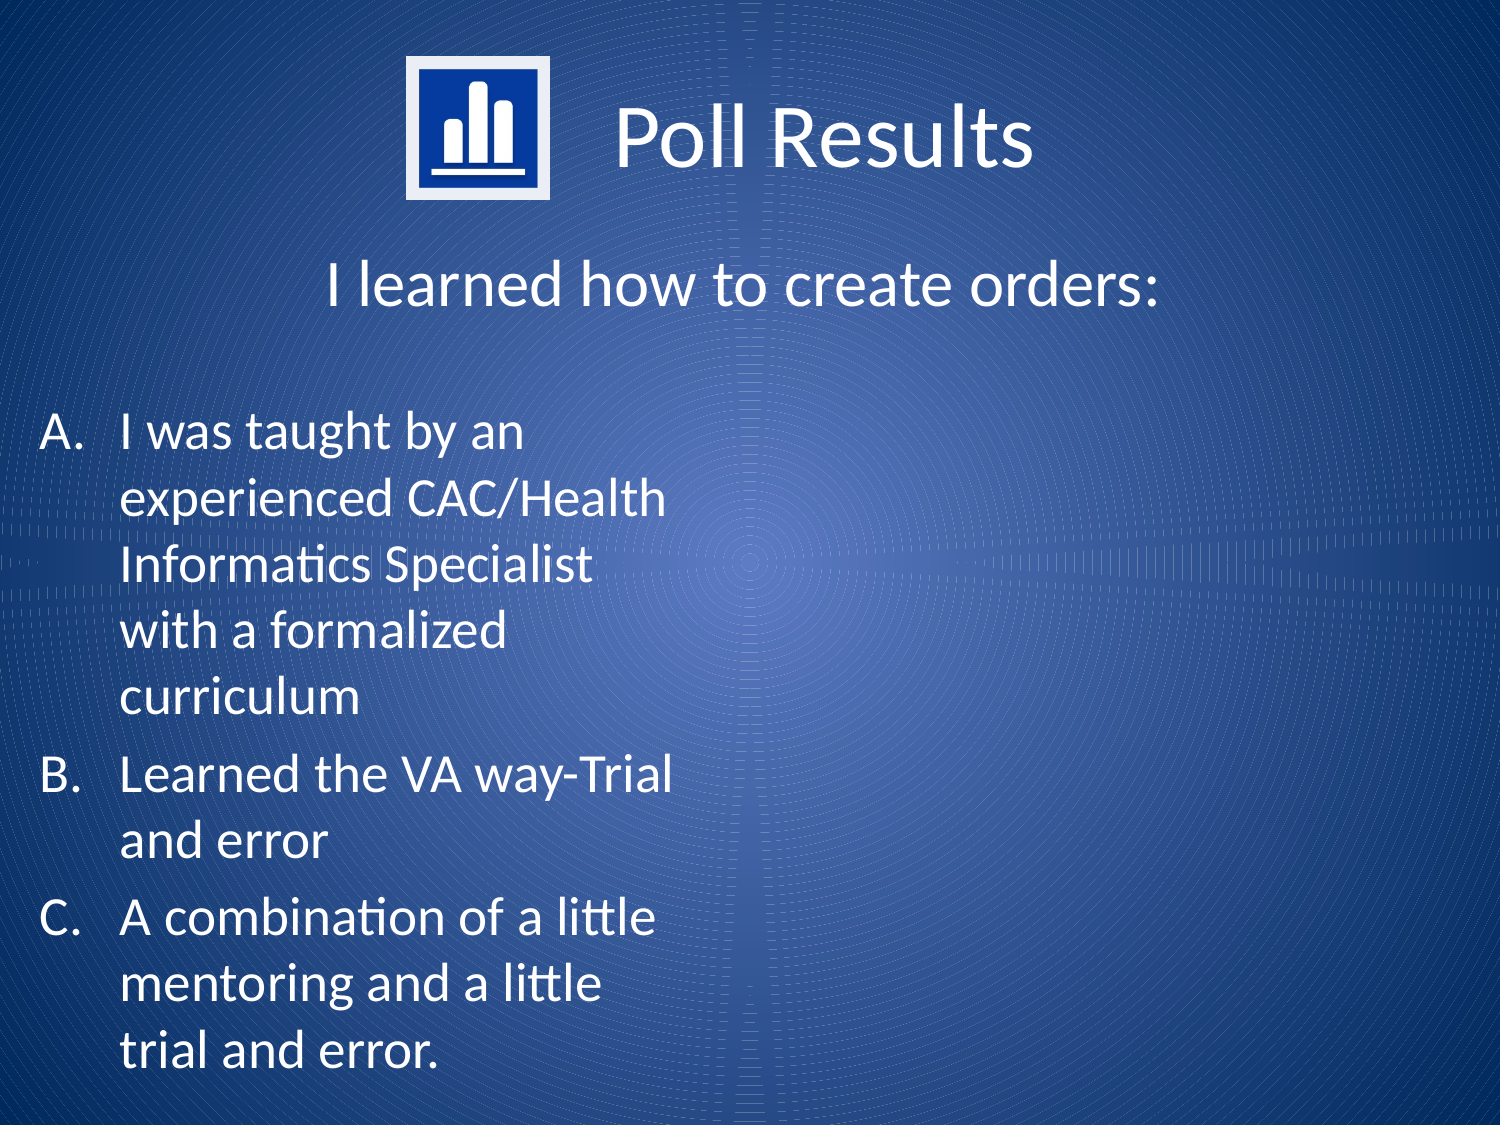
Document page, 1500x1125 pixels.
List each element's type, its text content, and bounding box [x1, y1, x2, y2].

list I was taught by an experienced CAC/Health Informatics Specialist with a formalized curriculum Learned the VA way-Trial and error A combination of a little mentoring and a little trial and error. [24, 350, 700, 1100]
picture [405, 55, 551, 201]
text_box I learned how to create orders: [74, 232, 1413, 327]
title Poll Results [150, 37, 1500, 225]
